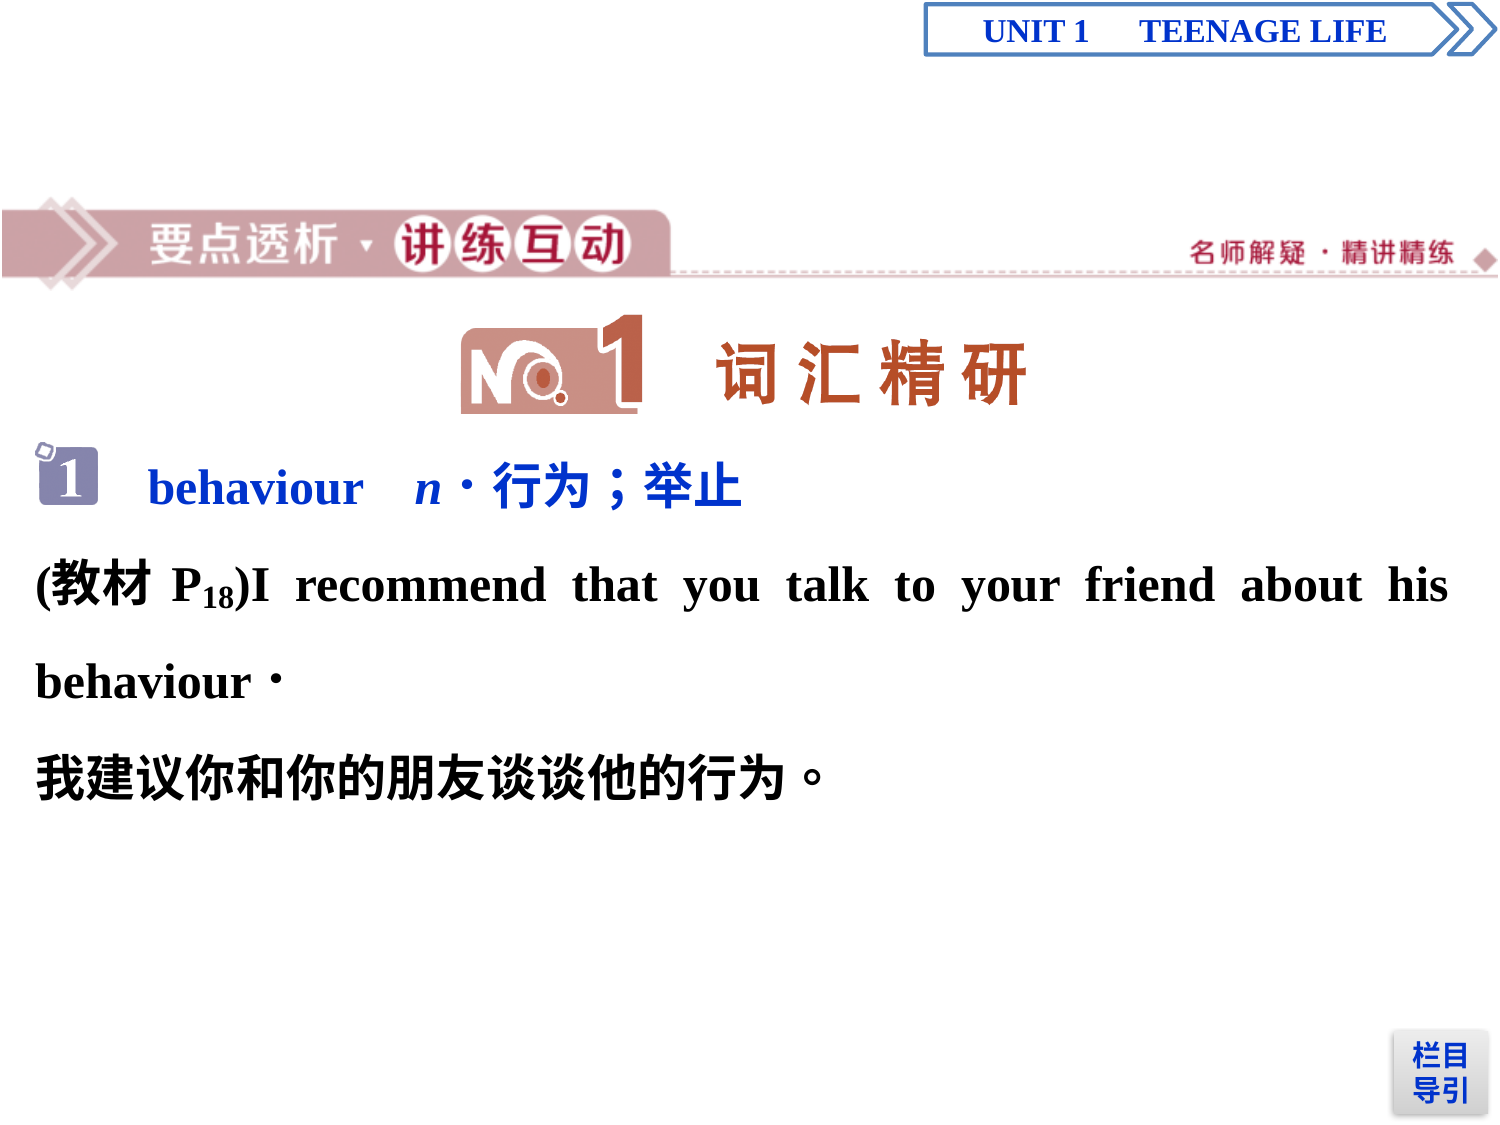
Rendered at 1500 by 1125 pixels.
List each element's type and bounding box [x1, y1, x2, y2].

picture [2, 196, 1498, 291]
text_box [34, 314, 1466, 844]
